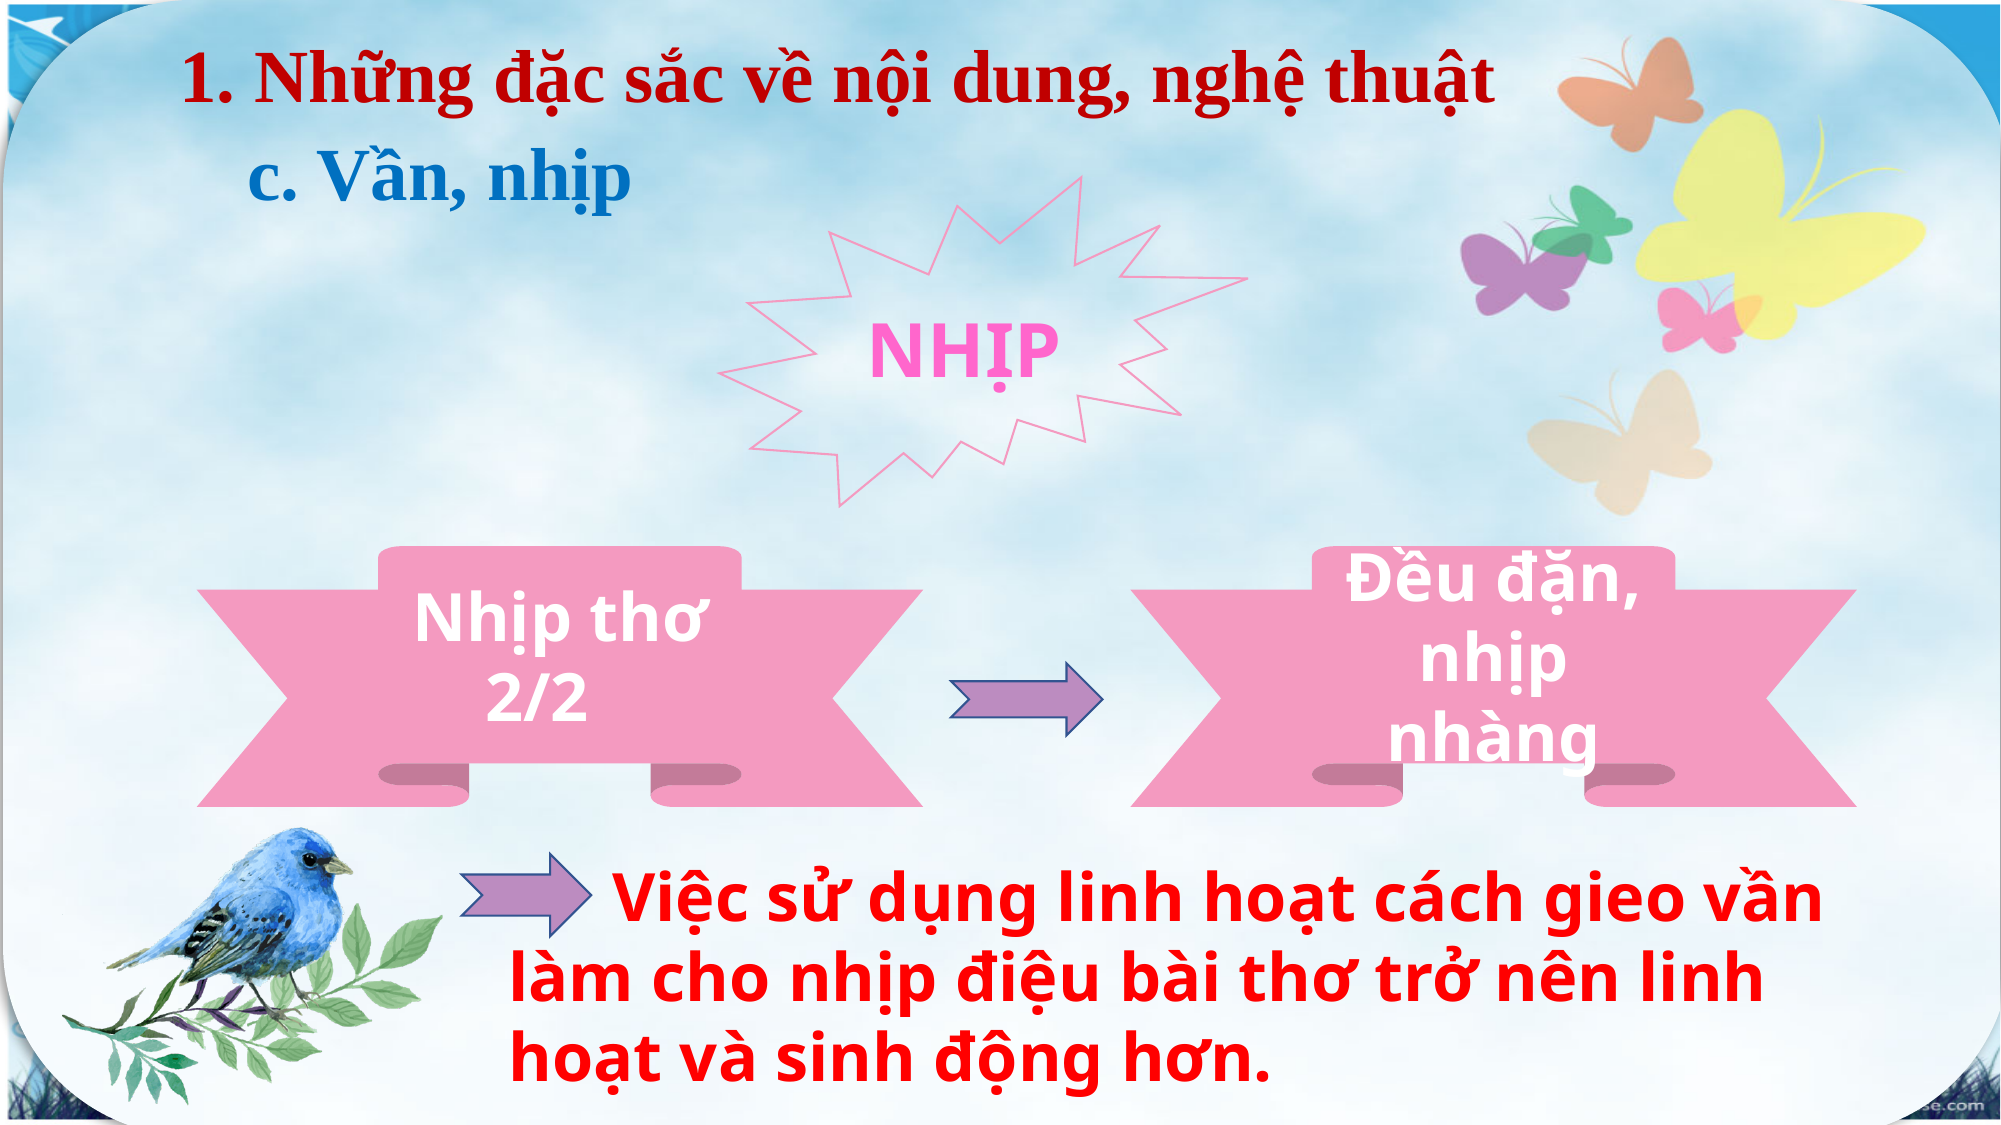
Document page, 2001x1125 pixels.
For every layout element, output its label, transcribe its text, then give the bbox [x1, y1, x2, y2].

text_box NHỊP [716, 174, 1249, 509]
picture [3, 0, 2001, 1125]
text_box c. Vần, nhịp [232, 117, 1008, 223]
text_box Nhịp thơ 2/2 [194, 545, 926, 809]
text_box [948, 660, 1105, 738]
text_box 1. Những đặc sắc về nội dung, nghệ thuật [164, 19, 1626, 125]
text_box Đều đặn, nhịp nhàng [1128, 545, 1860, 809]
text_box [462, 851, 593, 939]
text_box Việc sử dụng linh hoạt cách gieo vần làm cho nhịp điệu bài thơ trở nên linh hoạt và sinh động hơn. [493, 846, 1908, 1102]
